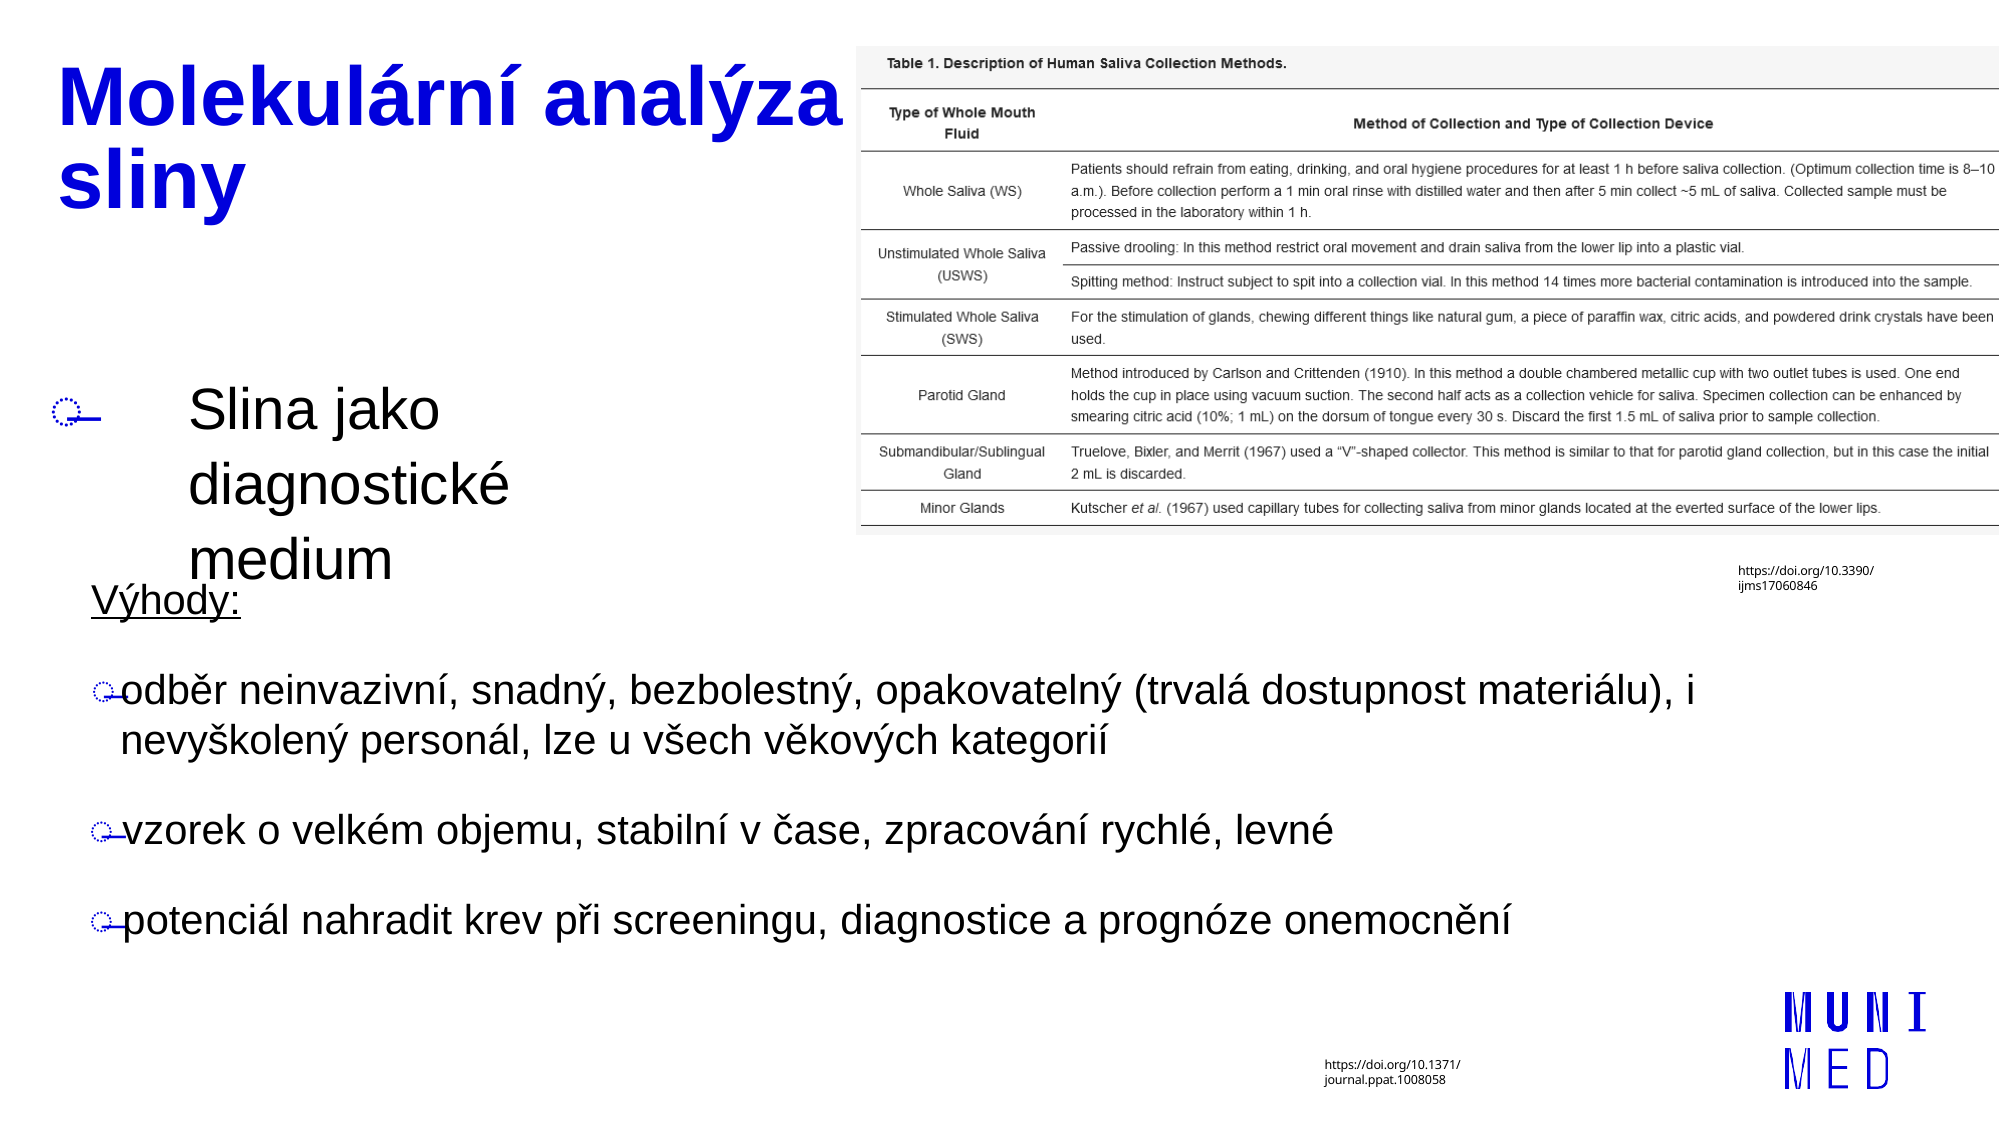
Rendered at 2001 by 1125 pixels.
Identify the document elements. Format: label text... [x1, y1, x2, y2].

picture [856, 46, 1999, 535]
picture [1785, 1048, 1810, 1089]
picture [1827, 992, 1848, 1032]
picture [1867, 992, 1888, 1032]
text_box ̶ Slina jako diagnostické medium [47, 364, 676, 592]
picture [1785, 992, 1811, 1032]
text_box Výhody: ̶ odběr neinvazivní, snadný, bezbolestný, opakovatelný (trvalá dostupnost materiálu), i nevyškolený personál, lze u všech věkových kategorií ̶ vzorek o velkém objemu, stabilní v čase, zpracování rychlé, levné ̶ potenciál nahradit krev při screeningu, diagnostice a prognóze onemocnění [89, 570, 1933, 943]
text_box https://doi.org/10.3390/ijms17060846 [1736, 561, 1951, 594]
title Molekulární analýza sliny [55, 39, 847, 247]
picture [1867, 1048, 1888, 1089]
text_box https://doi.org/10.1371/journal.ppat.1008058 [1322, 1054, 1579, 1087]
